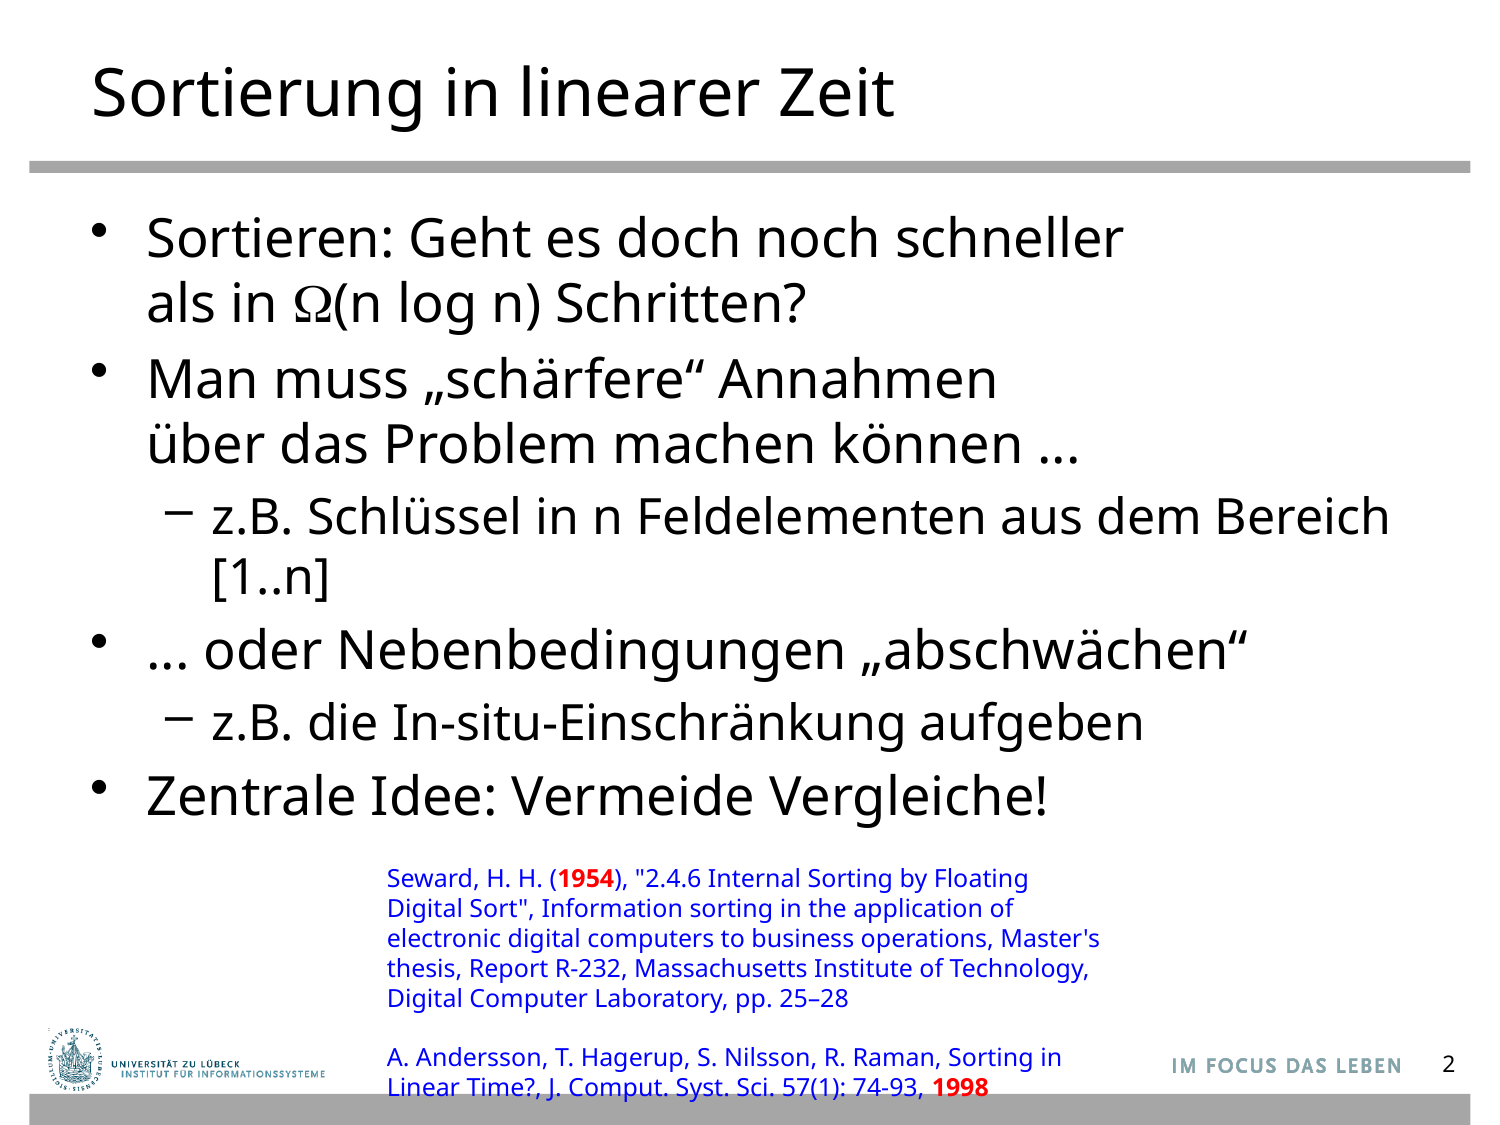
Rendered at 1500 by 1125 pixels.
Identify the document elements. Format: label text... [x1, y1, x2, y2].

picture [1173, 1058, 1305, 1073]
title Sortierung in linearer Zeit [76, 42, 1427, 126]
list Sortieren: Geht es doch noch schneller als in W(n log n) Schritten? Man muss „schärfere“ Annahmen über das Problem machen können ... z.B. Schlüssel in n Feldelementen aus dem Bereich [1..n] ... oder Nebenbedingungen „abschwächen“ z.B. die In-situ-Einschränkung aufgeben Zentrale Idee: Vermeide Vergleiche! [75, 196, 1425, 1012]
slide_number 2 [1305, 1050, 1471, 1083]
text_box Seward, H. H. (1954), "2.4.6 Internal Sorting by Floating Digital Sort", Information sorting in the application of electronic digital computers to business operations, Master's thesis, Report R-232, Massachusetts Institute of Technology, Digital Computer Laboratory, pp. 25–28 A. Andersson, T. Hagerup, S. Nilsson, R. Raman, Sorting in Linear Time?, J. Comput. Syst. Sci. 57(1): 74-93, 1998 [372, 854, 1122, 1110]
